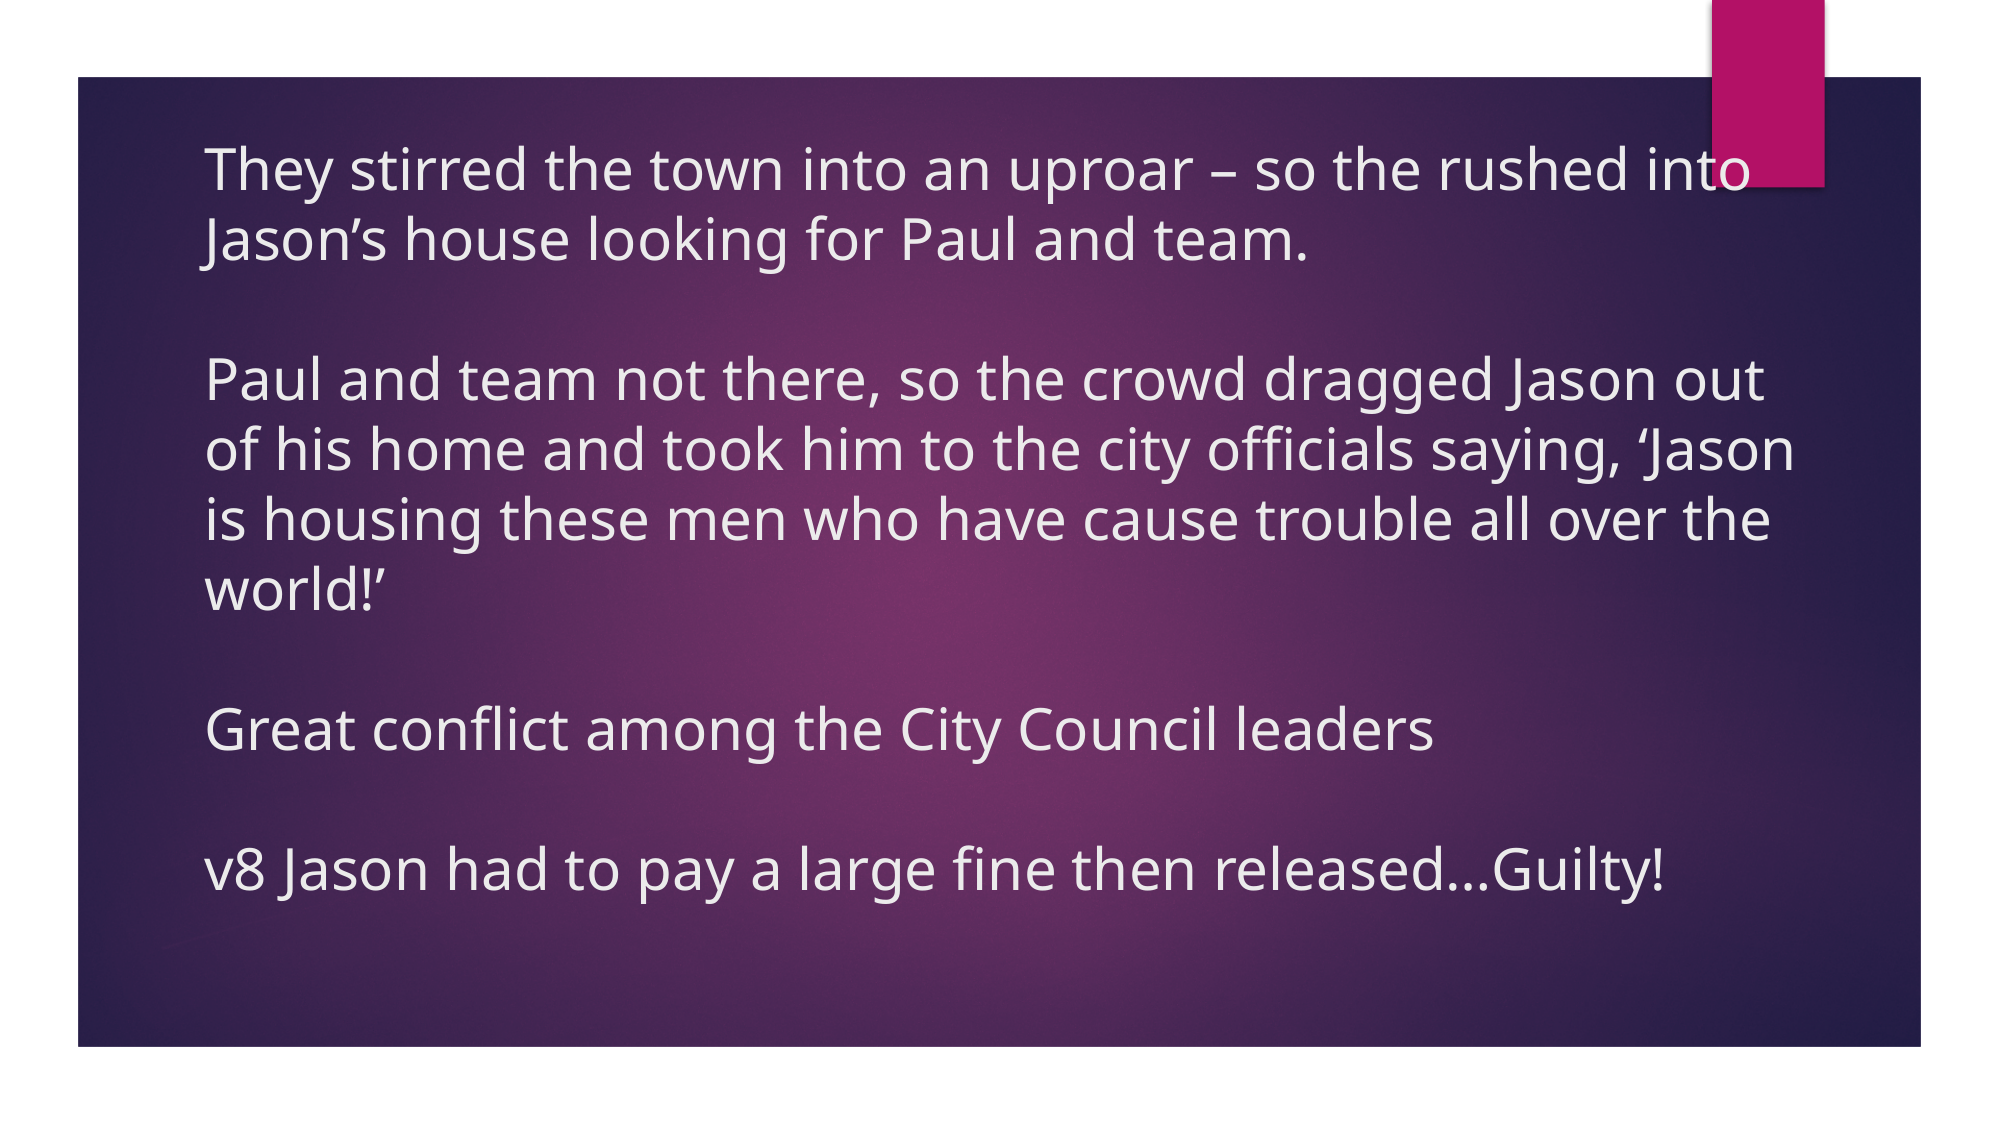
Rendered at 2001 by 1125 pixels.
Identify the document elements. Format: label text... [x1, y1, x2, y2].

title They stirred the town into an uproar – so the rushed into Jason’s house looking for Paul and team. Paul and team not there, so the crowd dragged Jason out of his home and took him to the city officials saying, ‘Jason is housing these men who have cause trouble all over the world!’ Great conflict among the City Council leaders v8 Jason had to pay a large fine then released…Guilty! [189, 125, 1832, 992]
